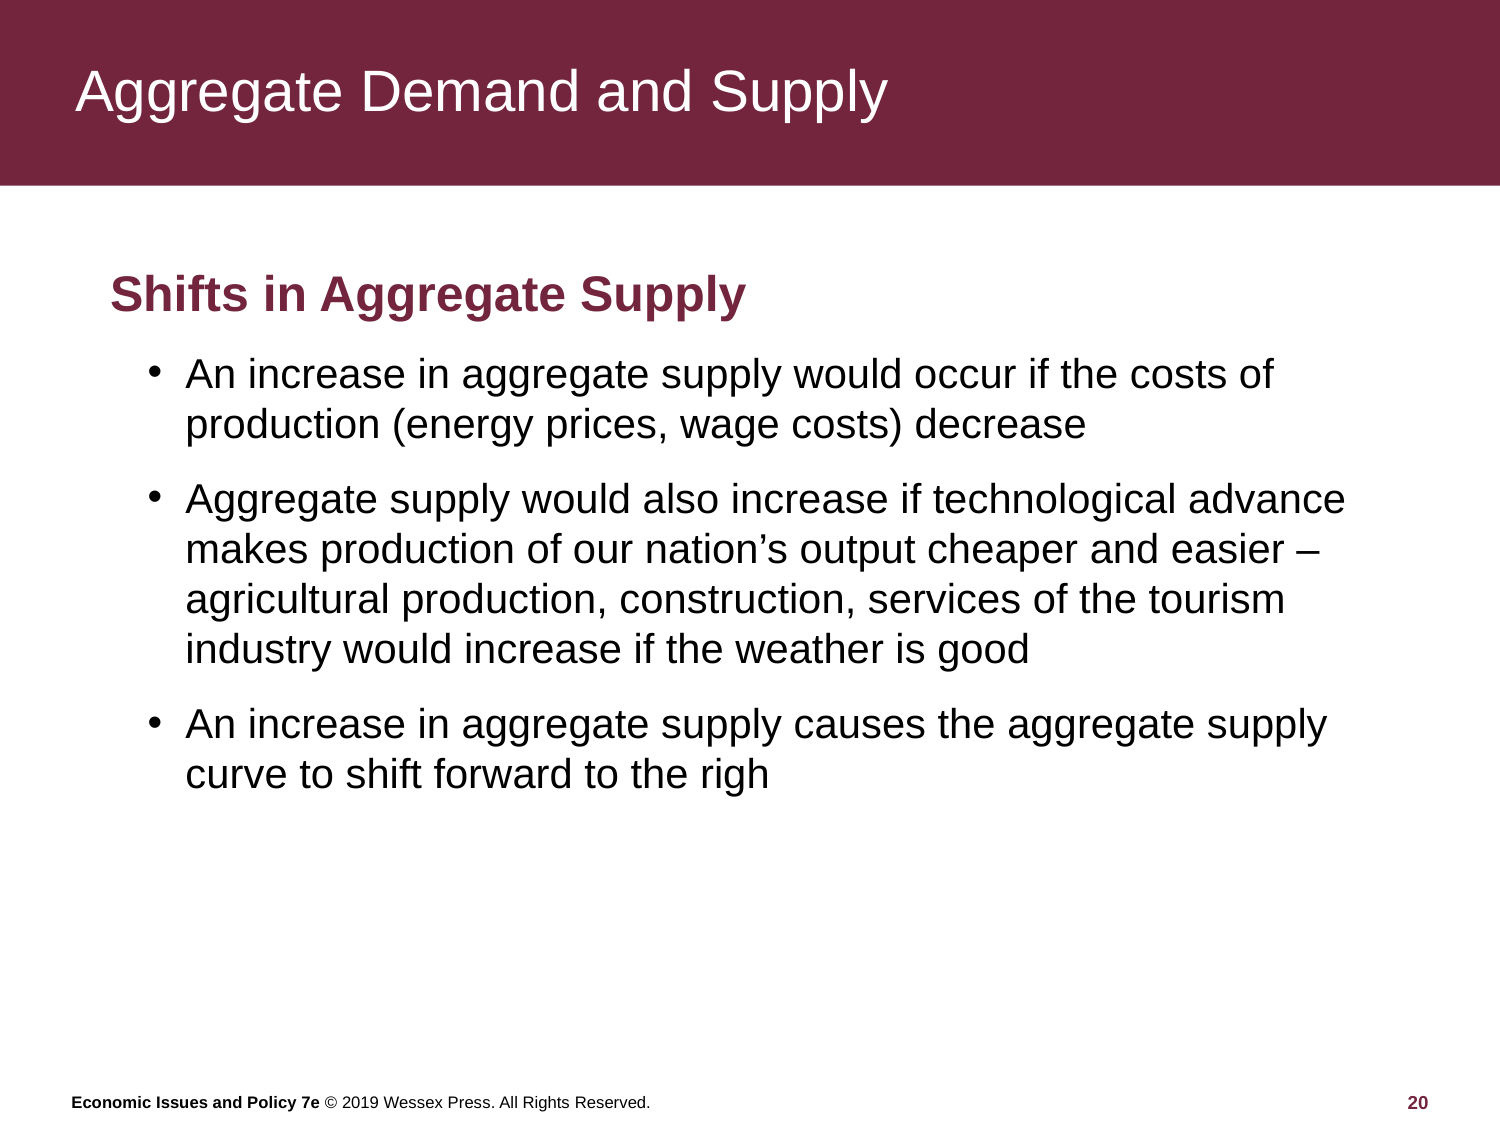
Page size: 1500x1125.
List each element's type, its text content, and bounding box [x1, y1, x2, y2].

list Shifts in Aggregate Supply An increase in aggregate supply would occur if the costs of production (energy prices, wage costs) decrease Aggregate supply would also increase if technological advance makes production of our nation’s output cheaper and easier – agricultural production, construction, services of the tourism industry would increase if the weather is good An increase in aggregate supply causes the aggregate supply curve to shift forward to the righ [109, 261, 1392, 1014]
title Aggregate Demand and Supply [0, 0, 1500, 186]
